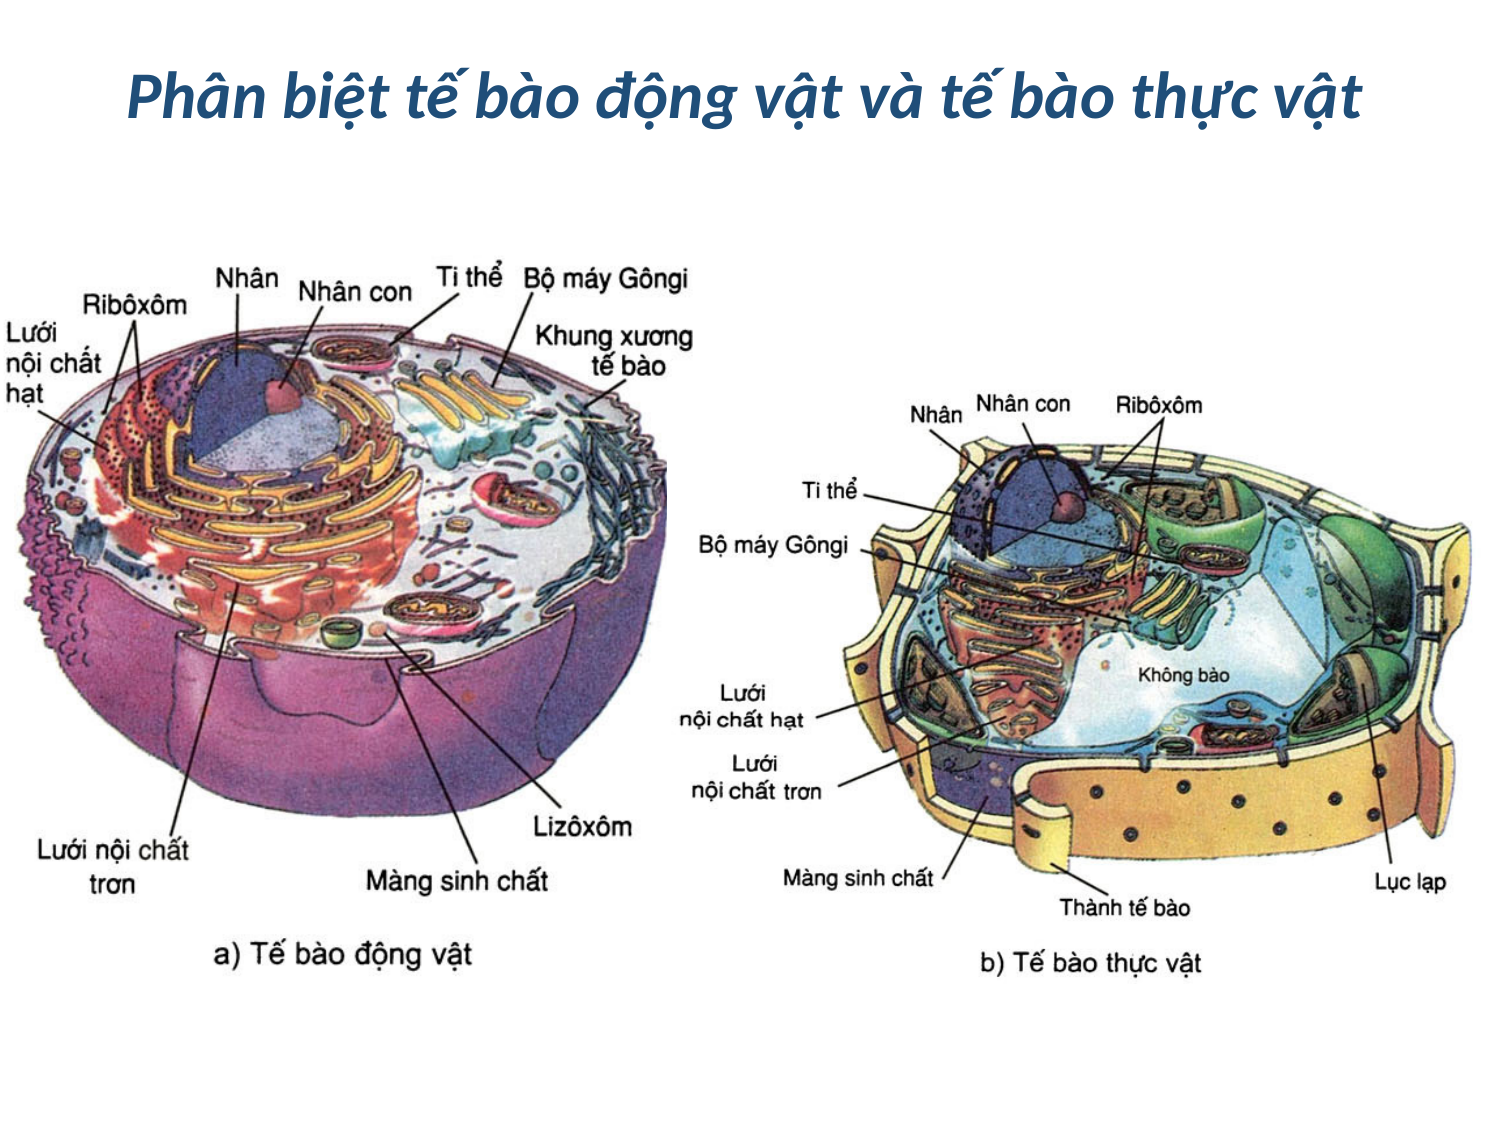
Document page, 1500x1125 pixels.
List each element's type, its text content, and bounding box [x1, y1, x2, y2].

list Phân biệt tế bào động vật và tế bào thực vật [98, 53, 1392, 158]
picture [0, 244, 1500, 984]
